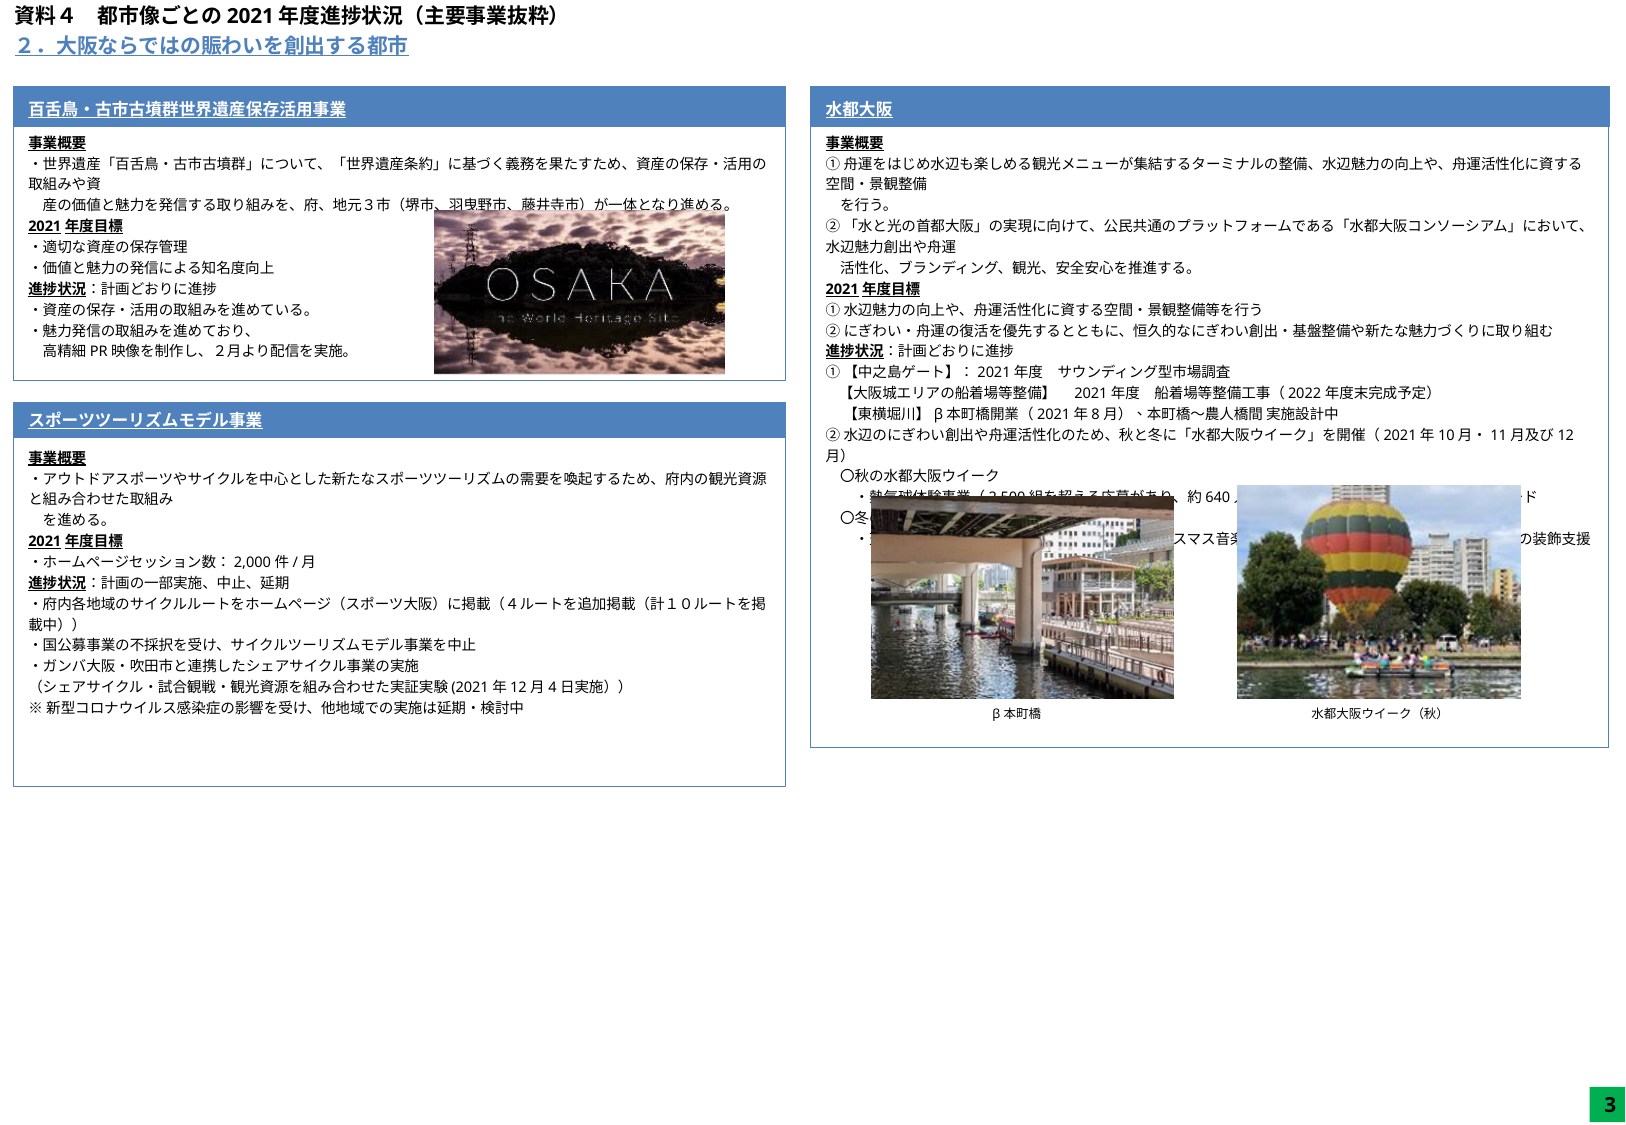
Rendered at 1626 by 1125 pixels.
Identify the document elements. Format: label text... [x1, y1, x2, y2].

text_box 事業概要 ・世界遺産「百舌鳥・古市古墳群」について、「世界遺産条約」に基づく義務を果たすため、資産の保存・活用の取組みや資 産の価値と魅力を発信する取り組みを、府、地元３市（堺市、羽曳野市、藤井寺市）が一体となり進める。 2021年度目標 ・適切な資産の保存管理 ・価値と魅力の発信による知名度向上 進捗状況：計画どおりに進捗 ・資産の保存・活用の取組みを進めている。 ・魅力発信の取組みを進めており、 高精細PR映像を制作し、２月より配信を実施。 [13, 127, 786, 381]
text_box β本町橋 [977, 708, 1061, 728]
picture [434, 210, 725, 376]
text_box ２．大阪ならではの賑わいを創出する都市 [0, 35, 503, 65]
text_box 事業概要 ・アウトドアスポーツやサイクルを中心とした新たなスポーツツーリズムの需要を喚起するため、府内の観光資源と組み合わせた取組み を進める。 2021年度目標 ・ホームページセッション数：2,000件/月 進捗状況：計画の一部実施、中止、延期 ・府内各地域のサイクルルートをホームページ（スポーツ大阪）に掲載（４ルートを追加掲載（計１０ルートを掲載中）） ・国公募事業の不採択を受け、サイクルツーリズムモデル事業を中止 ・ガンバ大阪・吹田市と連携したシェアサイクル事業の実施 （シェアサイクル・試合観戦・観光資源を組み合わせた実証実験(2021年12月4日実施）） ※新型コロナウイルス感染症の影響を受け、他地域での実施は延期・検討中 [13, 438, 786, 787]
picture [871, 496, 1175, 699]
picture [1237, 485, 1521, 699]
text_box 3 [1587, 1085, 1625, 1124]
text_box 水都大阪 [810, 86, 1610, 127]
text_box 事業概要 ①舟運をはじめ水辺も楽しめる観光メニューが集結するターミナルの整備、水辺魅力の向上や、舟運活性化に資する空間・景観整備 を行う。 ②「水と光の首都大阪」の実現に向けて、公民共通のプラットフォームである「水都大阪コンソーシアム」において、水辺魅力創出や舟運 活性化、ブランディング、観光、安全安心を推進する。 2021年度目標 ①水辺魅力の向上や、舟運活性化に資する空間・景観整備等を行う ②にぎわい・舟運の復活を優先するとともに、恒久的なにぎわい創出・基盤整備や新たな魅力づくりに取り組む 進捗状況：計画どおりに進捗 ①【中之島ゲート】：2021年度 サウンディング型市場調査 【大阪城エリアの船着場等整備】 2021年度 船着場等整備工事（2022年度末完成予定） 【東横堀川】β本町橋開業（2021年8月）、本町橋～農人橋間 実施設計中 ②水辺のにぎわい創出や舟運活性化のため、秋と冬に「水都大阪ウイーク」を開催（2021年10月・11月及び12月） 〇秋の水都大阪ウイーク ・熱気球体験事業（2,500組を超える応募があり、約640人が搭乗） ・リバー・ザ・ワンダーパレード 〇冬の水都大阪ウイーク ・天神橋らせんスロープ ライトアップ ・クリスマス音楽パフォーマンス船 ・クリスマスクルーズの装飾支援 [810, 127, 1609, 748]
text_box 資料４ 都市像ごとの2021年度進捗状況（主要事業抜粋） [0, 0, 1132, 35]
text_box 百舌鳥・古市古墳群世界遺産保存活用事業 [13, 86, 786, 127]
text_box スポーツツーリズムモデル事業 [13, 402, 786, 438]
text_box 水都大阪ウイーク（秋） [1296, 708, 1486, 728]
